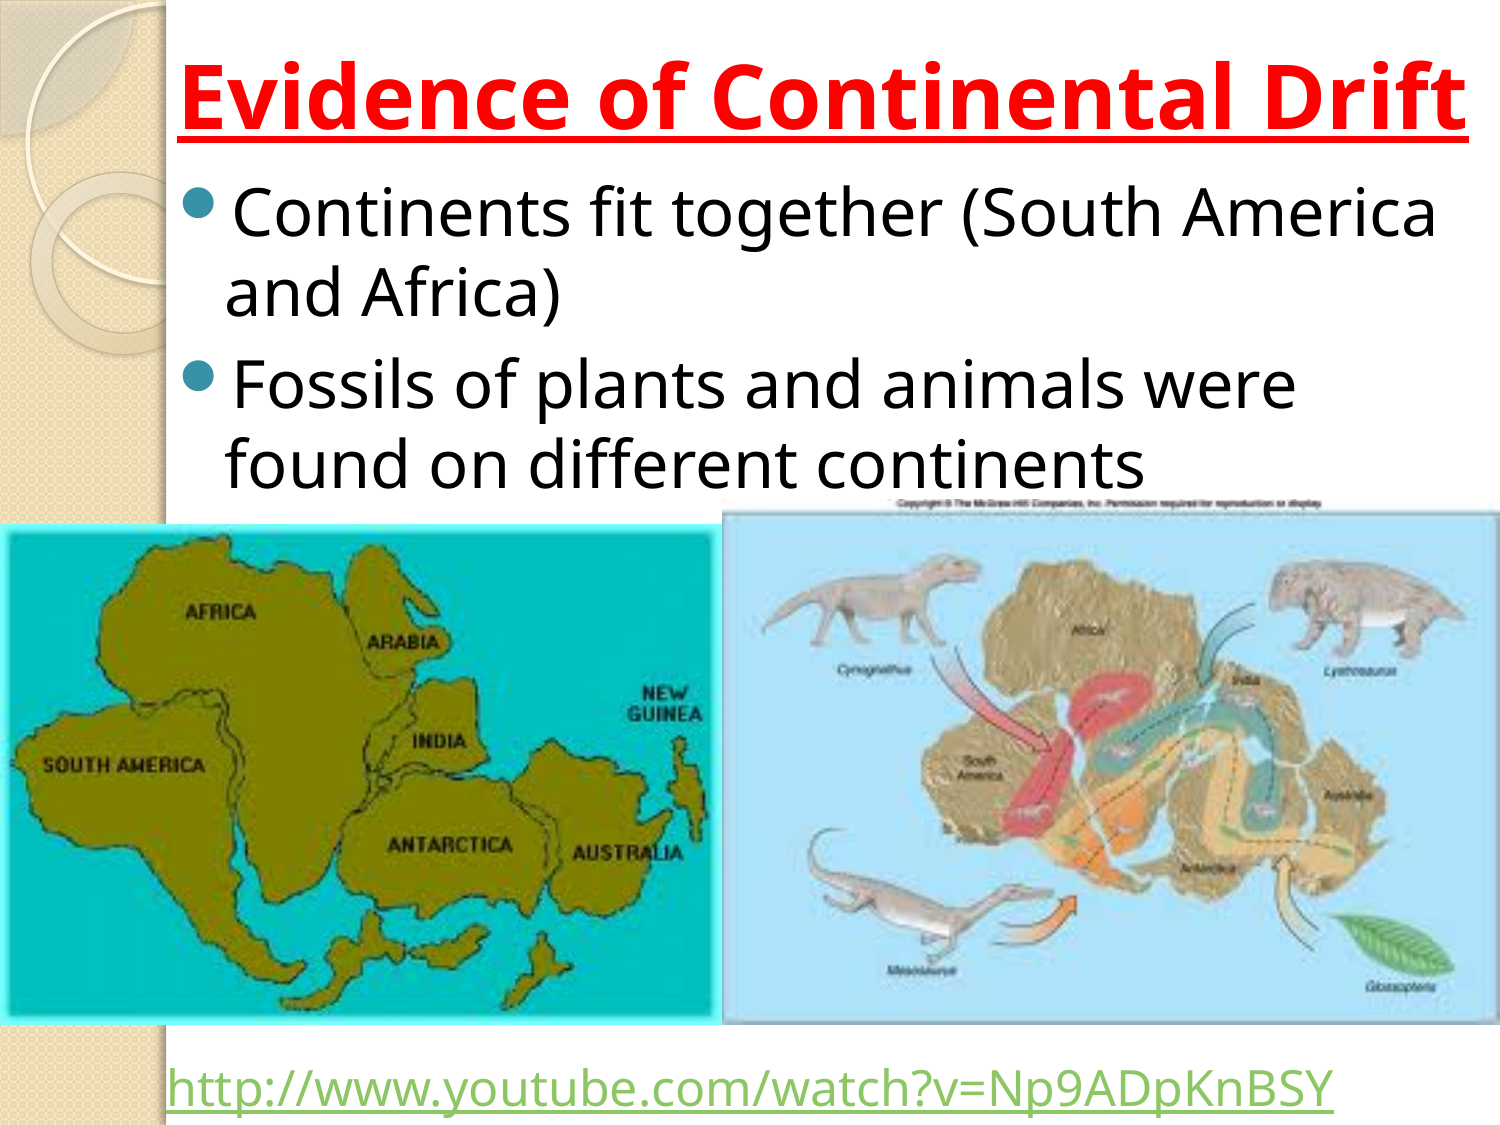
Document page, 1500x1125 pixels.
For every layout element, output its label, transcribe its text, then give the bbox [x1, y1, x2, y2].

title Evidence of Continental Drift [162, 0, 1500, 162]
picture [0, 499, 1500, 1026]
list Continents fit together (South America and Africa) Fossils of plants and animals were found on different continents [150, 162, 1500, 521]
text_box http://www.youtube.com/watch?v=Np9ADpKnBSY [0, 1049, 1500, 1125]
